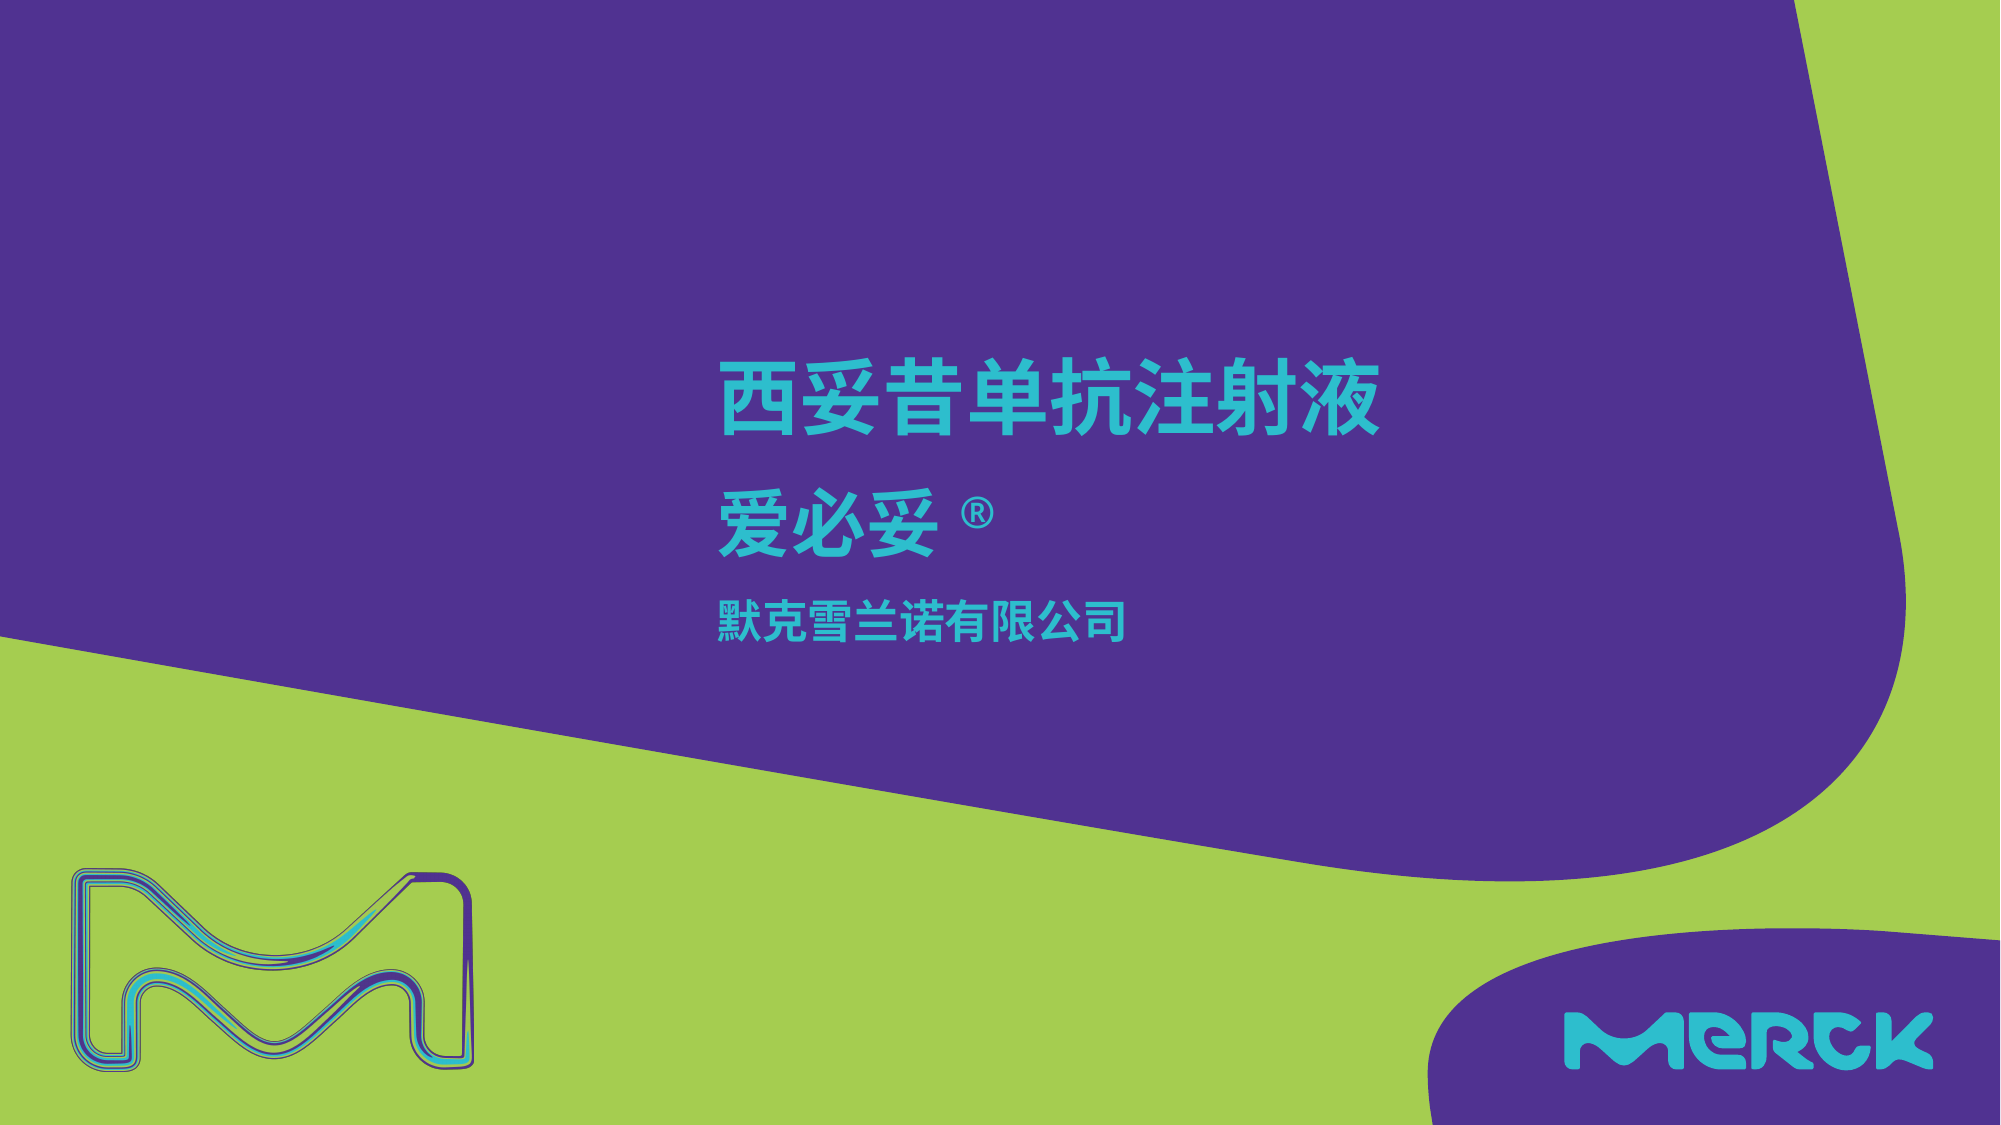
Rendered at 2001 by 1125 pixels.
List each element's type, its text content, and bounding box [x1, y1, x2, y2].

subtitle 爱必妥® [716, 471, 1745, 567]
list 默克雪兰诺有限公司 [716, 590, 1745, 685]
picture [70, 868, 474, 1072]
title 西妥昔单抗注射液 [716, 243, 1745, 449]
